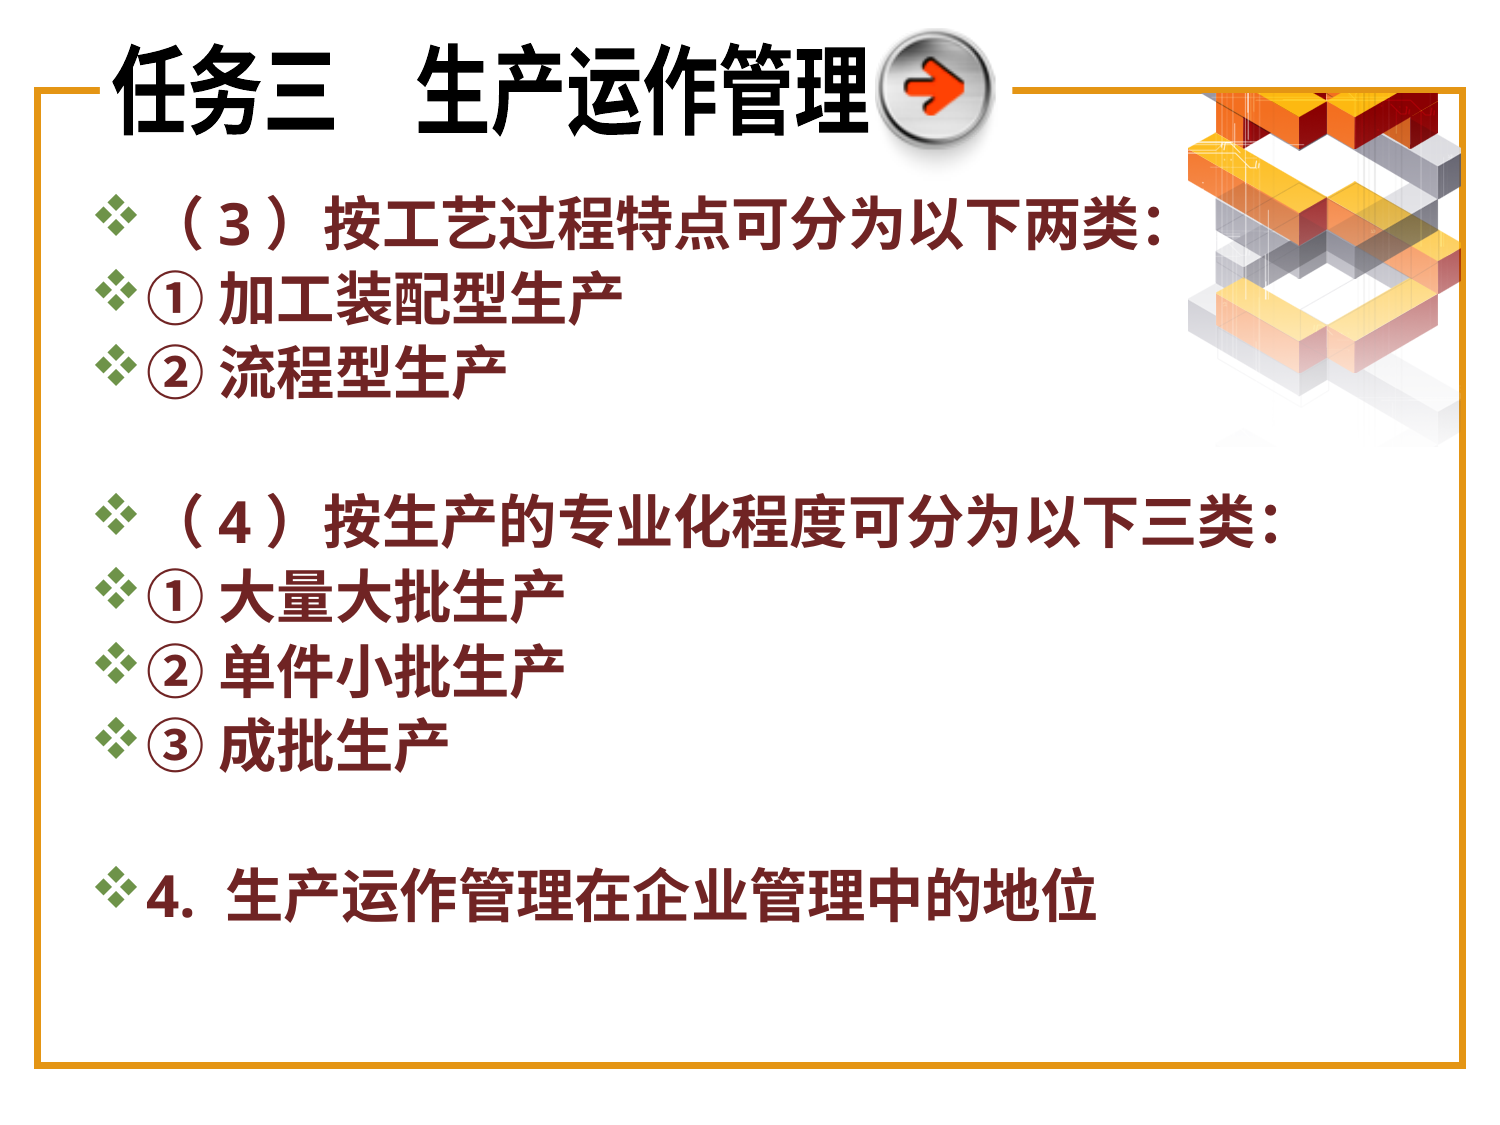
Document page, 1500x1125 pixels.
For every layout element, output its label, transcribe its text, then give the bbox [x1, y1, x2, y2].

list （3）按工艺过程特点可分为以下两类： ①加工装配型生产 ②流程型生产 （4）按生产的专业化程度可分为以下三类： ①大量大批生产 ②单件小批生产 ③成批生产 4. 生产运作管理在企业管理中的地位 [74, 187, 1426, 991]
picture [875, 28, 998, 181]
picture [1187, 93, 1461, 447]
